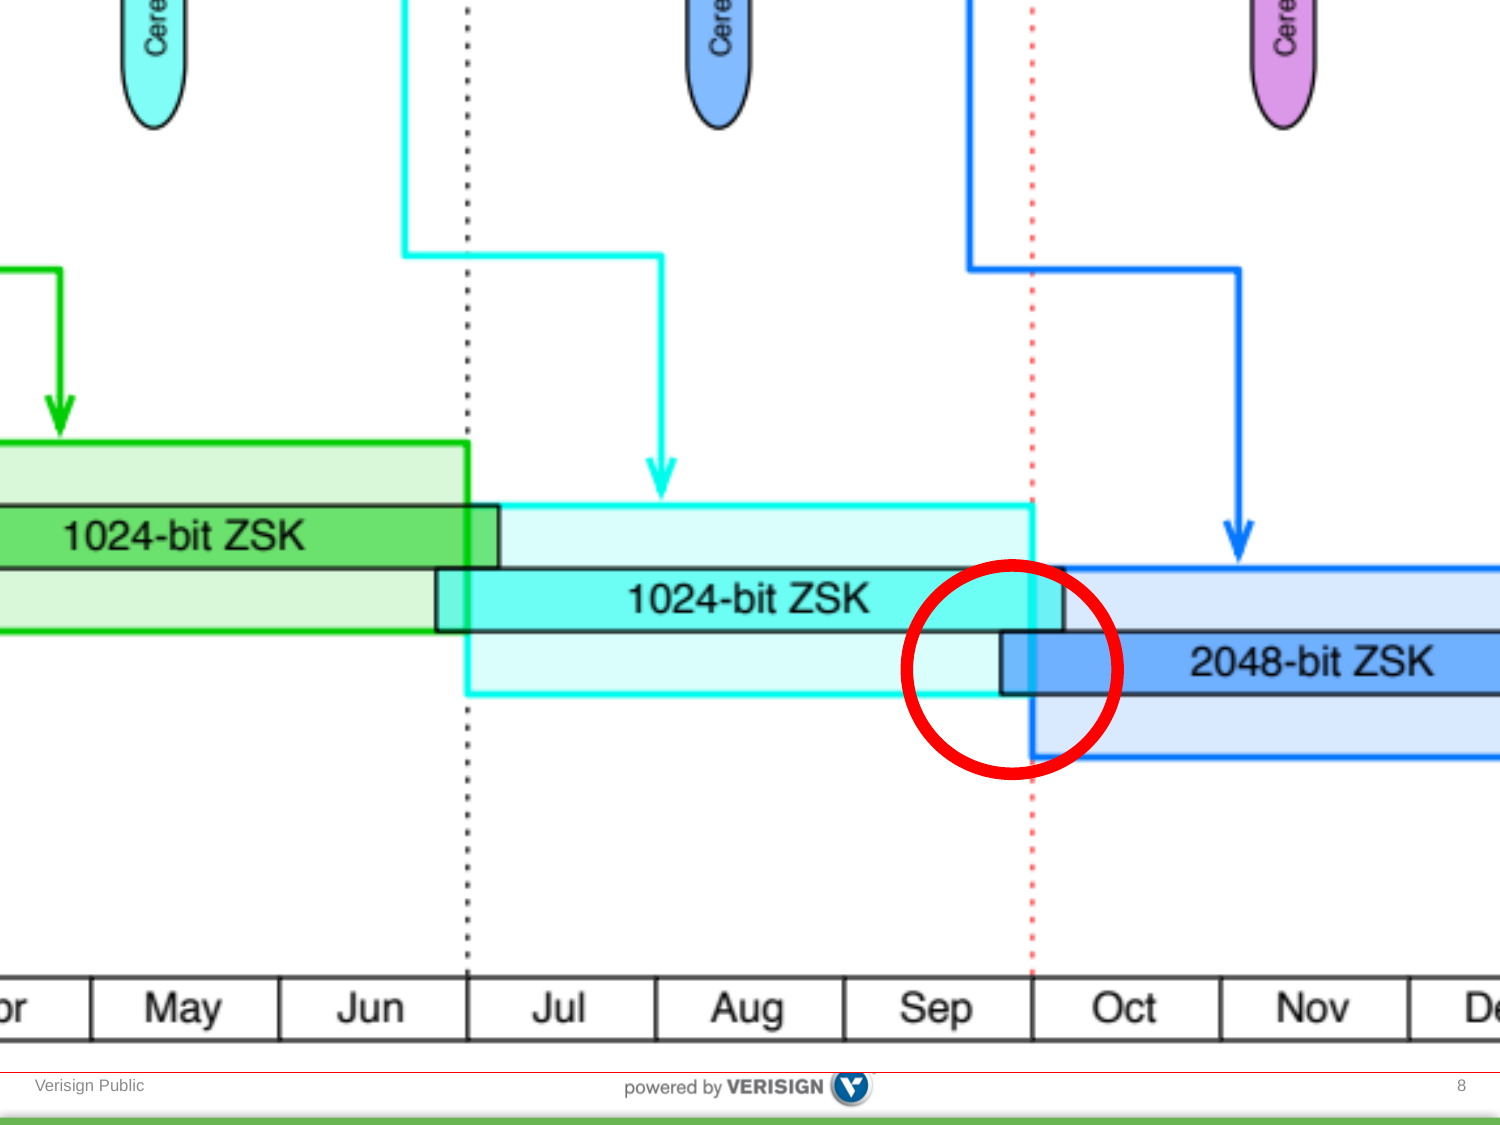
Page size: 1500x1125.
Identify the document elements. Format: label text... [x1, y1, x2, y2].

slide_number 8 [1422, 1081, 1482, 1098]
picture [0, 0, 1500, 1112]
